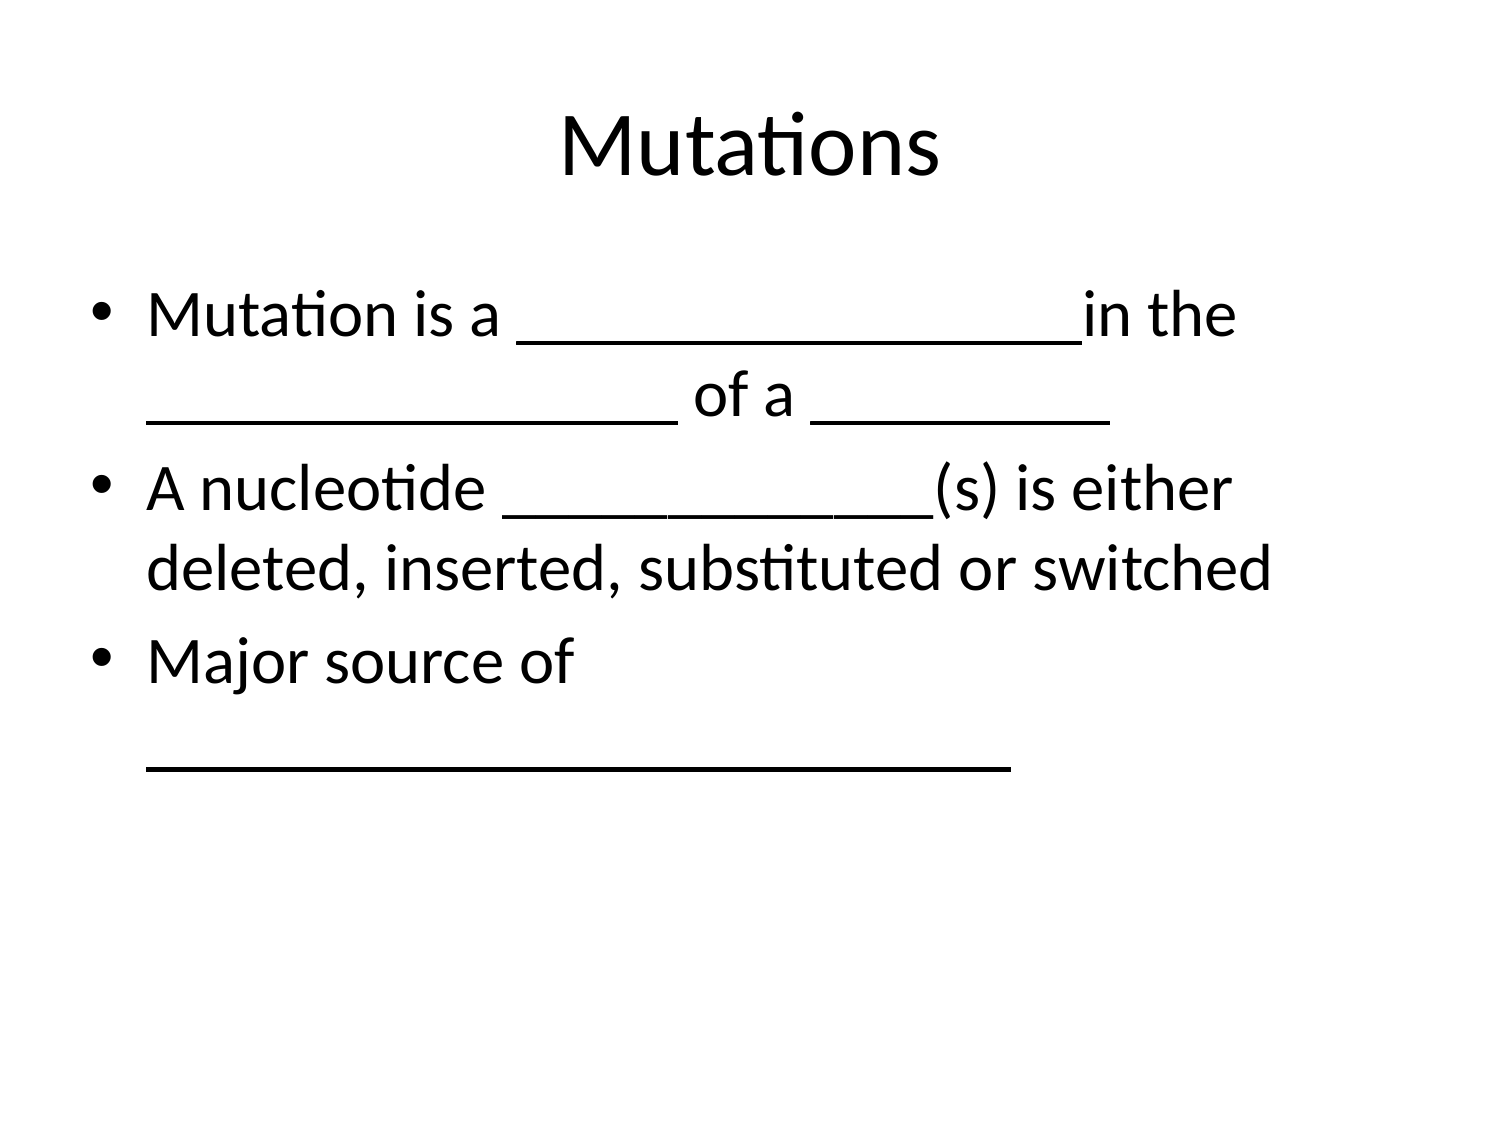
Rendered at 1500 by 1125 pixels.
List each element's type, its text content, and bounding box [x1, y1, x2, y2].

title Mutations [75, 45, 1425, 233]
list Mutation is a _________________in the ________________ of a _________ A nucleotide _____________(s) is either deleted, inserted, substituted or switched Major source of __________________________ [75, 262, 1425, 1005]
